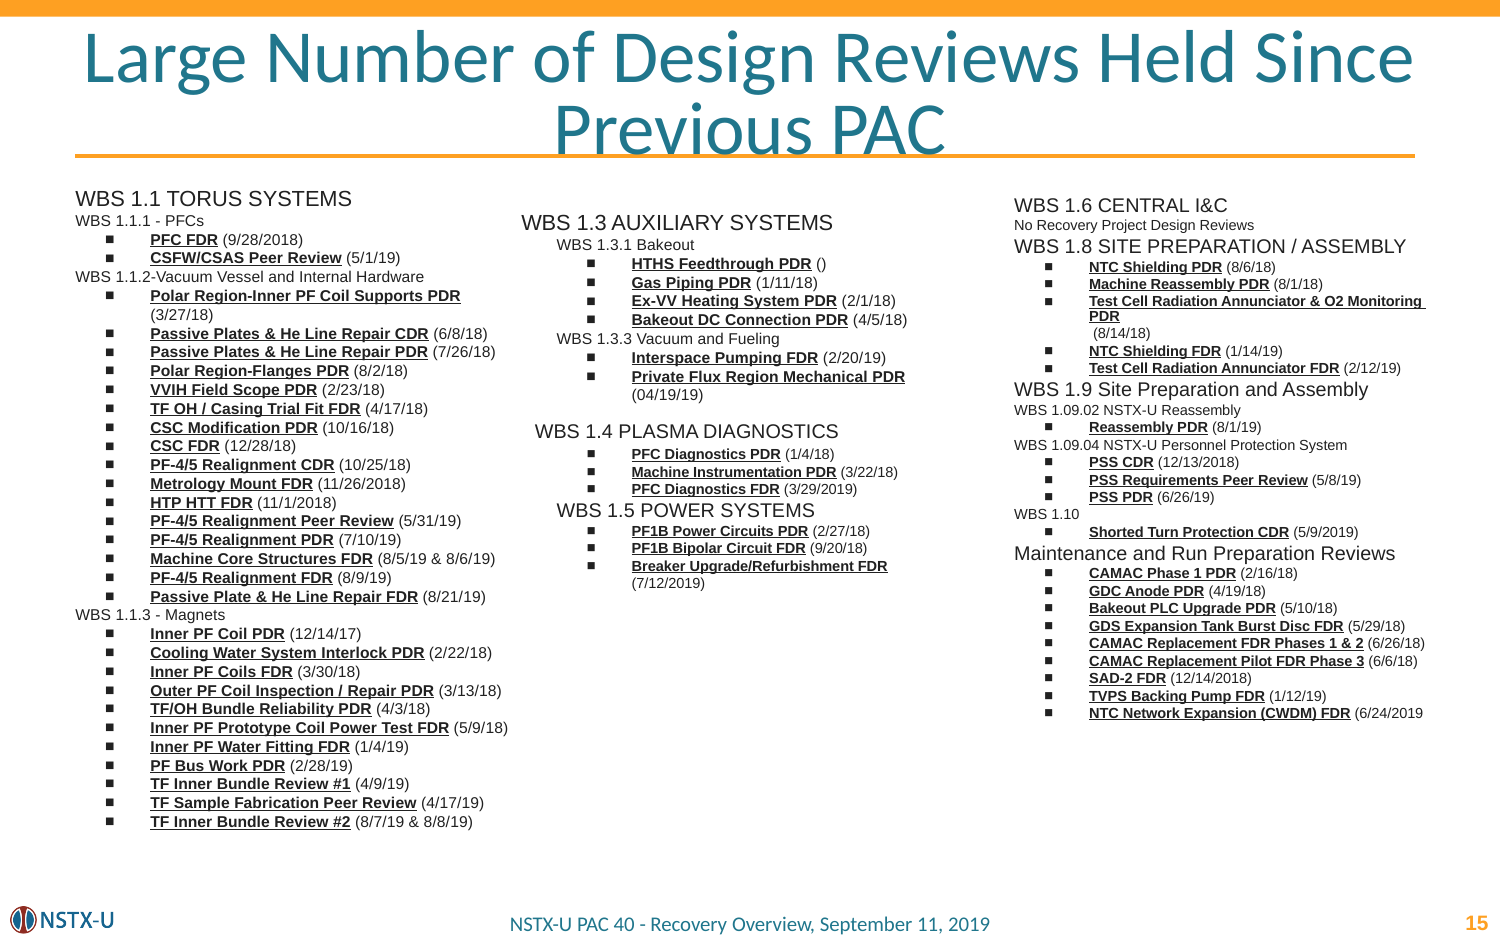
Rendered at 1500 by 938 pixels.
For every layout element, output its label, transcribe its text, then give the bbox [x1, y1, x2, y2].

text_box WBS 1.3 AUXILIARY SYSTEMS WBS 1.3.1 Bakeout HTHS Feedthrough PDR () Gas Piping PDR (1/11/18) Ex-VV Heating System PDR (2/1/18) Bakeout DC Connection PDR (4/5/18) WBS 1.3.3 Vacuum and Fueling Interspace Pumping FDR (2/20/19) Private Flux Region Mechanical PDR (04/19/19) WBS 1.4 PLASMA DIAGNOSTICS PFC Diagnostics PDR (1/4/18) Machine Instrumentation PDR (3/22/18) PFC Diagnostics FDR (3/29/2019) WBS 1.5 POWER SYSTEMS PF1B Power Circuits PDR (2/27/18) PF1B Bipolar Circuit FDR (9/20/18) Breaker Upgrade/Refurbishment FDR (7/12/2019) [506, 193, 1014, 686]
title Large Number of Design Reviews Held Since Previous PAC [0, 37, 1500, 157]
list WBS 1.6 CENTRAL I&C No Recovery Project Design Reviews WBS 1.8 SITE PREPARATION / ASSEMBLY NTC Shielding PDR (8/6/18) Machine Reassembly PDR (8/1/18) Test Cell Radiation Annunciator & O2 Monitoring PDR (8/14/18) NTC Shielding FDR (1/14/19) Test Cell Radiation Annunciator FDR (2/12/19) WBS 1.9 Site Preparation and Assembly WBS 1.09.02 NSTX-U Reassembly Reassembly PDR (8/1/19) WBS 1.09.04 NSTX-U Personnel Protection System PSS CDR (12/13/2018) PSS Requirements Peer Review (5/8/19) PSS PDR (6/26/19) WBS 1.10 Shorted Turn Protection CDR (5/9/2019) Maintenance and Run Preparation Reviews CAMAC Phase 1 PDR (2/16/18) GDC Anode PDR (4/19/18) Bakeout PLC Upgrade PDR (5/10/18) GDS Expansion Tank Burst Disc FDR (5/29/18) CAMAC Replacement FDR Phases 1 & 2 (6/26/18) CAMAC Replacement Pilot FDR Phase 3 (6/6/18) SAD-2 FDR (12/14/2018) TVPS Backing Pump FDR (1/12/19) NTC Network Expansion (CWDM) FDR (6/24/2019 [963, 167, 1486, 887]
list WBS 1.1 TORUS SYSTEMS WBS 1.1.1 - PFCs PFC FDR (9/28/2018) CSFW/CSAS Peer Review (5/1/19) WBS 1.1.2-Vacuum Vessel and Internal Hardware Polar Region-Inner PF Coil Supports PDR (3/27/18) Passive Plates & He Line Repair CDR (6/8/18) Passive Plates & He Line Repair PDR (7/26/18) Polar Region-Flanges PDR (8/2/18) VVIH Field Scope PDR (2/23/18) TF OH / Casing Trial Fit FDR (4/17/18) CSC Modification PDR (10/16/18) CSC FDR (12/28/18) PF-4/5 Realignment CDR (10/25/18) Metrology Mount FDR (11/26/2018) HTP HTT FDR (11/1/2018) PF-4/5 Realignment Peer Review (5/31/19) PF-4/5 Realignment PDR (7/10/19) Machine Core Structures FDR (8/5/19 & 8/6/19) PF-4/5 Realignment FDR (8/9/19) Passive Plate & He Line Repair FDR (8/21/19) WBS 1.1.3 - Magnets Inner PF Coil PDR (12/14/17) Cooling Water System Interlock PDR (2/22/18) Inner PF Coils FDR (3/30/18) Outer PF Coil Inspection / Repair PDR (3/13/18) TF/OH Bundle Reliability PDR (4/3/18) Inner PF Prototype Coil Power Test FDR (5/9/18) Inner PF Water Fitting FDR (1/4/19) PF Bus Work PDR (2/28/19) TF Inner Bundle Review #1 (4/9/19) TF Sample Fabrication Peer Review (4/17/19) TF Inner Bundle Review #2 (8/7/19 & 8/8/19) [24, 177, 574, 896]
picture [10, 906, 115, 934]
